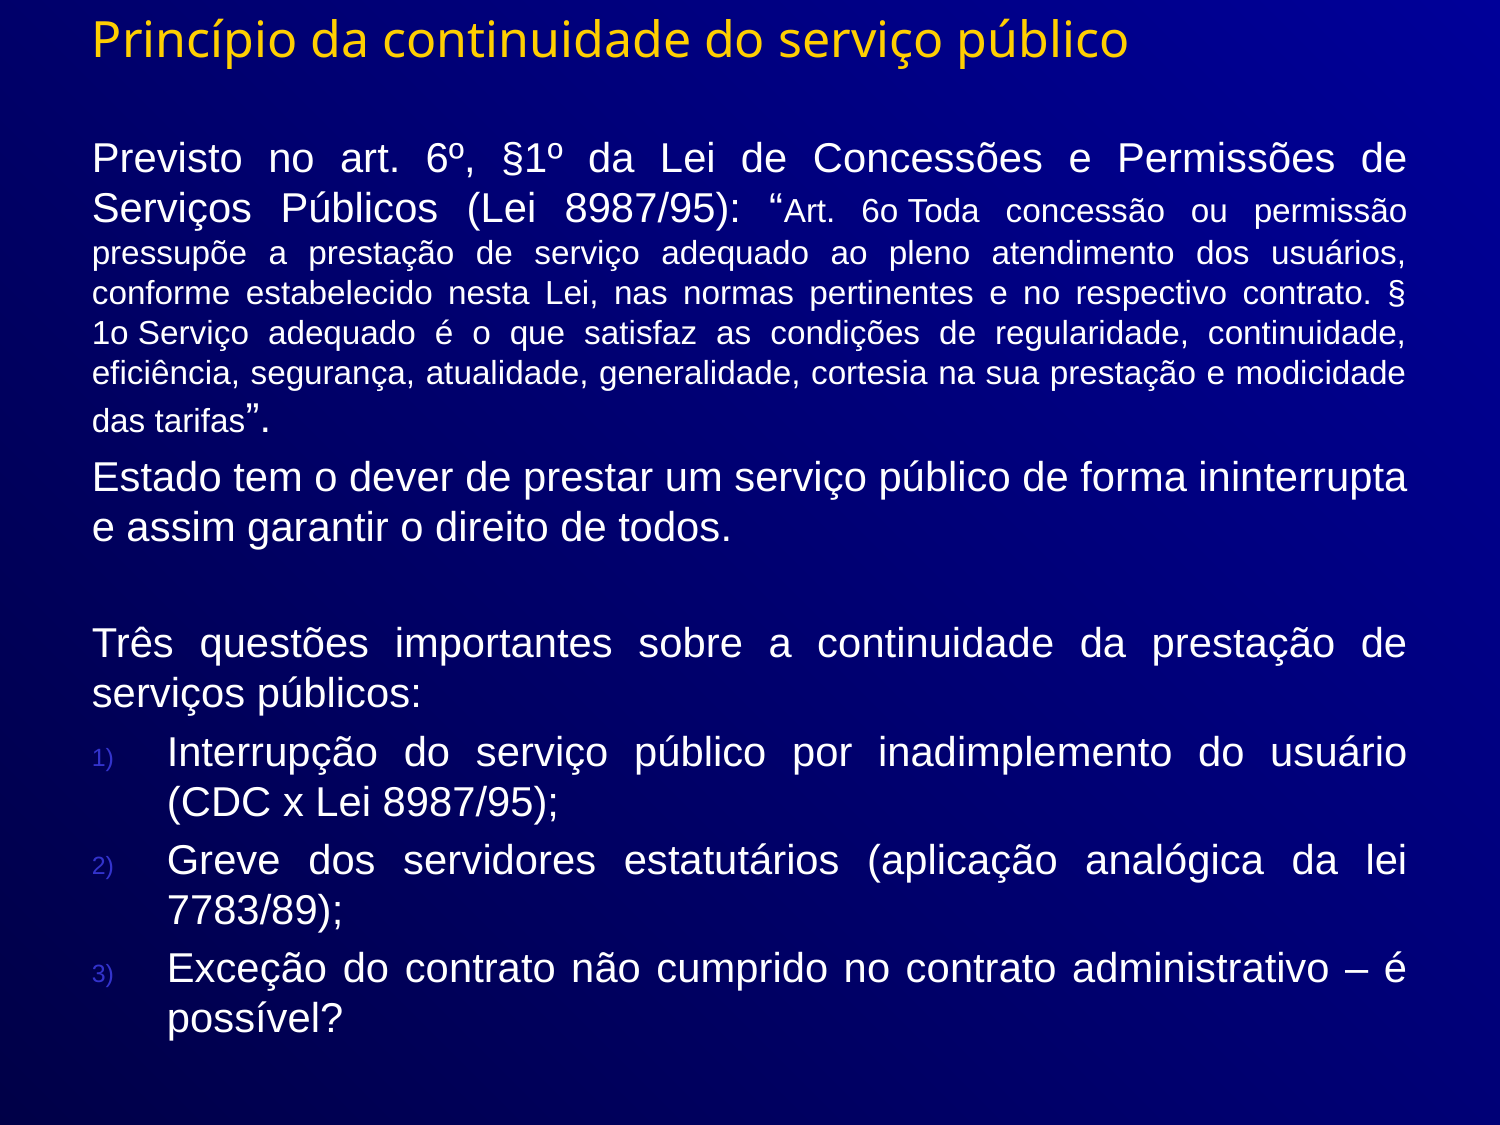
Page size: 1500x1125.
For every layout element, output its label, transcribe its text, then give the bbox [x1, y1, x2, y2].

list Princípio da continuidade do serviço público Previsto no art. 6º, §1º da Lei de Concessões e Permissões de Serviços Públicos (Lei 8987/95): “Art. 6o Toda concessão ou permissão pressupõe a prestação de serviço adequado ao pleno atendimento dos usuários, conforme estabelecido nesta Lei, nas normas pertinentes e no respectivo contrato. § 1o Serviço adequado é o que satisfaz as condições de regularidade, continuidade, eficiência, segurança, atualidade, generalidade, cortesia na sua prestação e modicidade das tarifas”. Estado tem o dever de prestar um serviço público de forma ininterrupta e assim garantir o direito de todos. Três questões importantes sobre a continuidade da prestação de serviços públicos: Interrupção do serviço público por inadimplemento do usuário (CDC x Lei 8987/95); Greve dos servidores estatutários (aplicação analógica da lei 7783/89); Exceção do contrato não cumprido no contrato administrativo – é possível? [76, 0, 1424, 1054]
